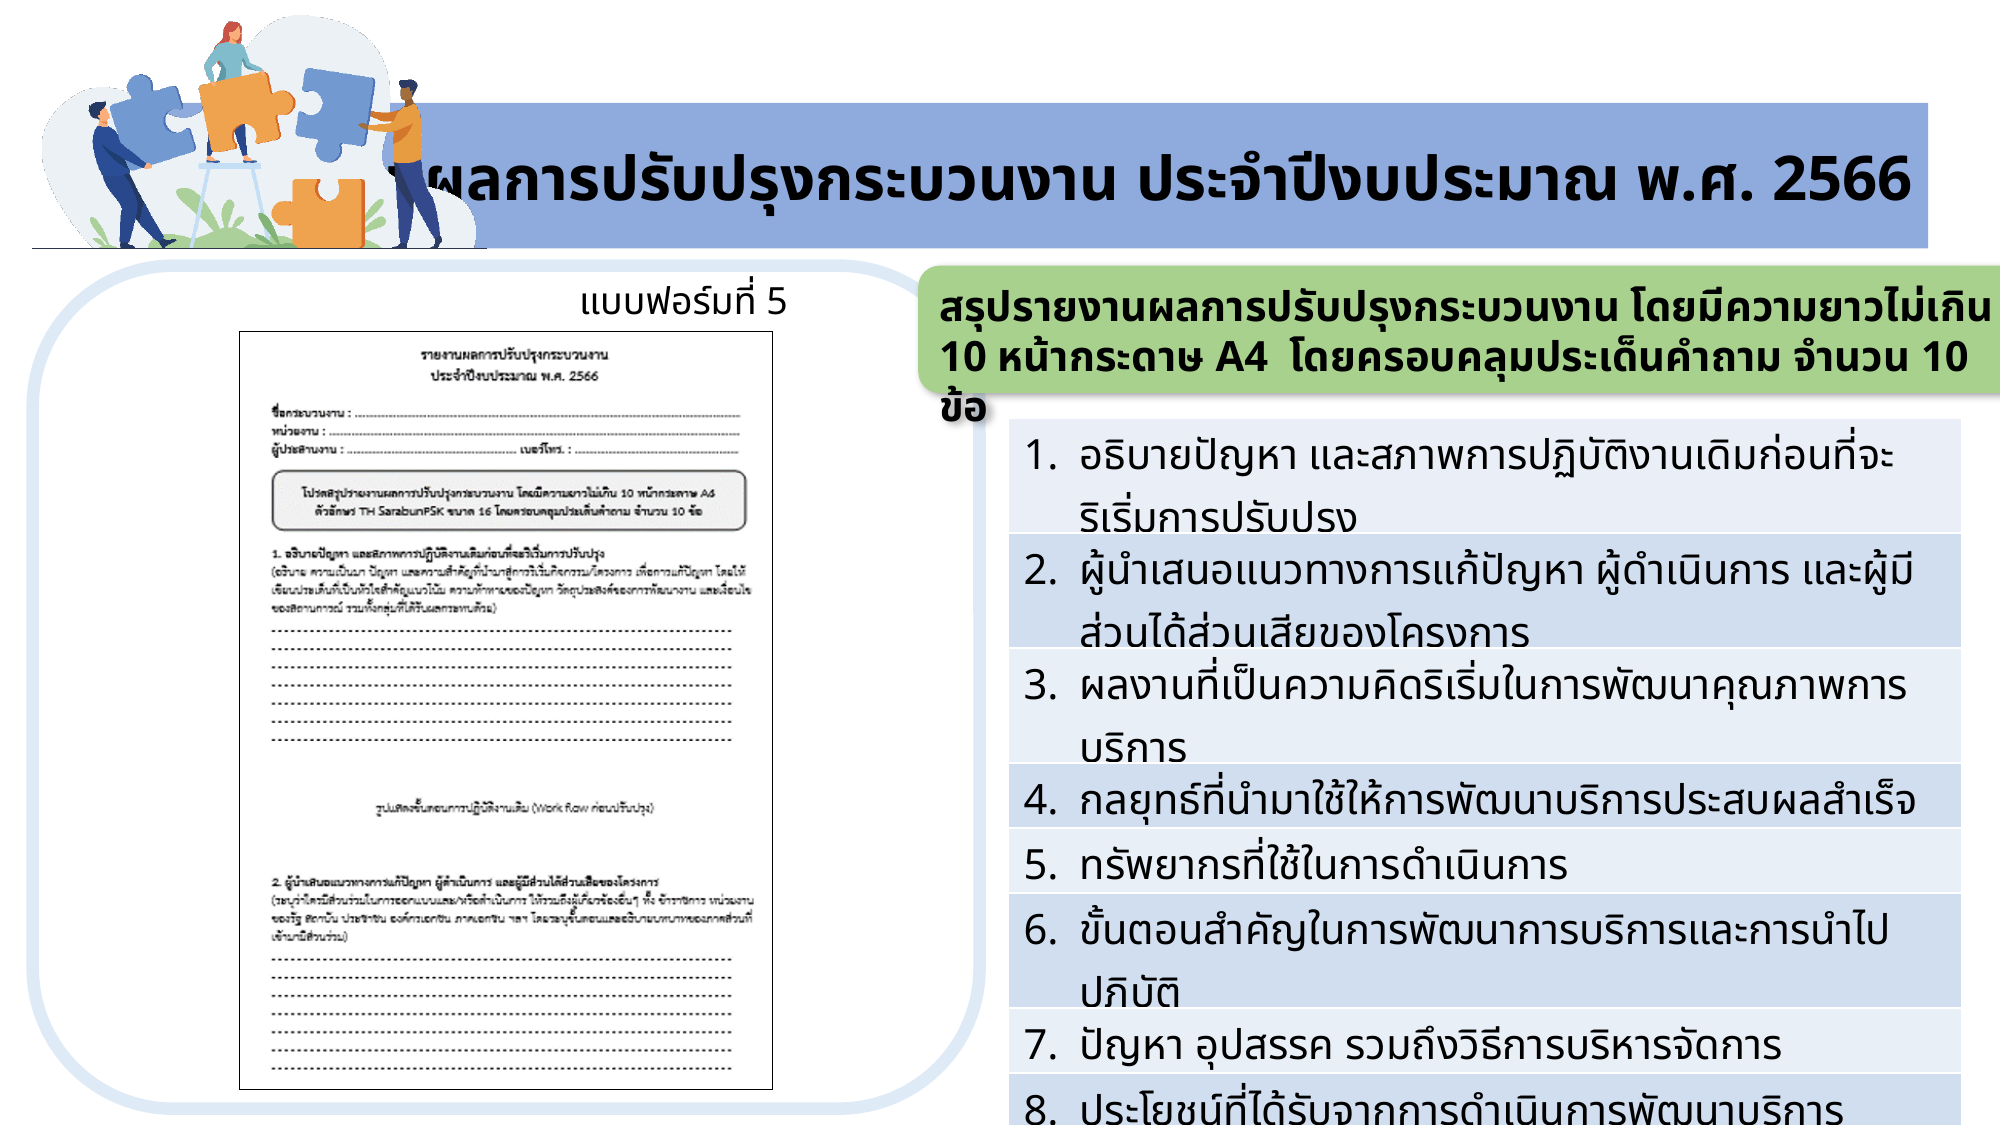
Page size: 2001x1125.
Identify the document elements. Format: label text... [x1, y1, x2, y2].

table_cell ประโยชน์ที่ได้รับจากการดำเนินการพัฒนาบริการ [1009, 1074, 1961, 1125]
table_cell ขั้นตอนสำคัญในการพัฒนาการบริการและการนำไปปฏิบัติ [1009, 894, 1961, 1007]
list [239, 331, 773, 1090]
table_cell ผลงานที่เป็นความคิดริเริ่มในการพัฒนาคุณภาพการบริการ [1009, 649, 1961, 762]
table_cell ทรัพยากรที่ใช้ในการดำเนินการ [1009, 829, 1961, 892]
table_header อธิบายปัญหา และสภาพการปฏิบัติงานเดิมก่อนที่จะริเริ่มการปรับปรุง [1009, 419, 1961, 532]
text_box สรุปรายงานผลการปรับปรุงกระบวนงาน โดยมีความยาวไม่เกิน 10 หน้ากระดาษ A4 โดยครอบคลุมประเด็นคำถาม จำนวน 10 ข้อ [918, 265, 2000, 393]
text_box แบบฟอร์มที่ 5 [245, 283, 804, 315]
text_box รายงานผลการปรับปรุงกระบวนงาน ประจำปีงบประมาณ พ.ศ. 2566 [487, 102, 1929, 249]
table_cell ปัญหา อุปสรรค รวมถึงวิธีการบริหารจัดการ [1009, 1009, 1961, 1072]
picture [32, 15, 487, 249]
table_cell ผู้นำเสนอแนวทางการแก้ปัญหา ผู้ดำเนินการ และผู้มีส่วนได้ส่วนเสียของโครงการ [1009, 534, 1961, 647]
text_box [31, 264, 981, 1110]
table_cell กลยุทธ์ที่นำมาใช้ให้การพัฒนาบริการประสบผลสำเร็จ [1009, 764, 1961, 827]
